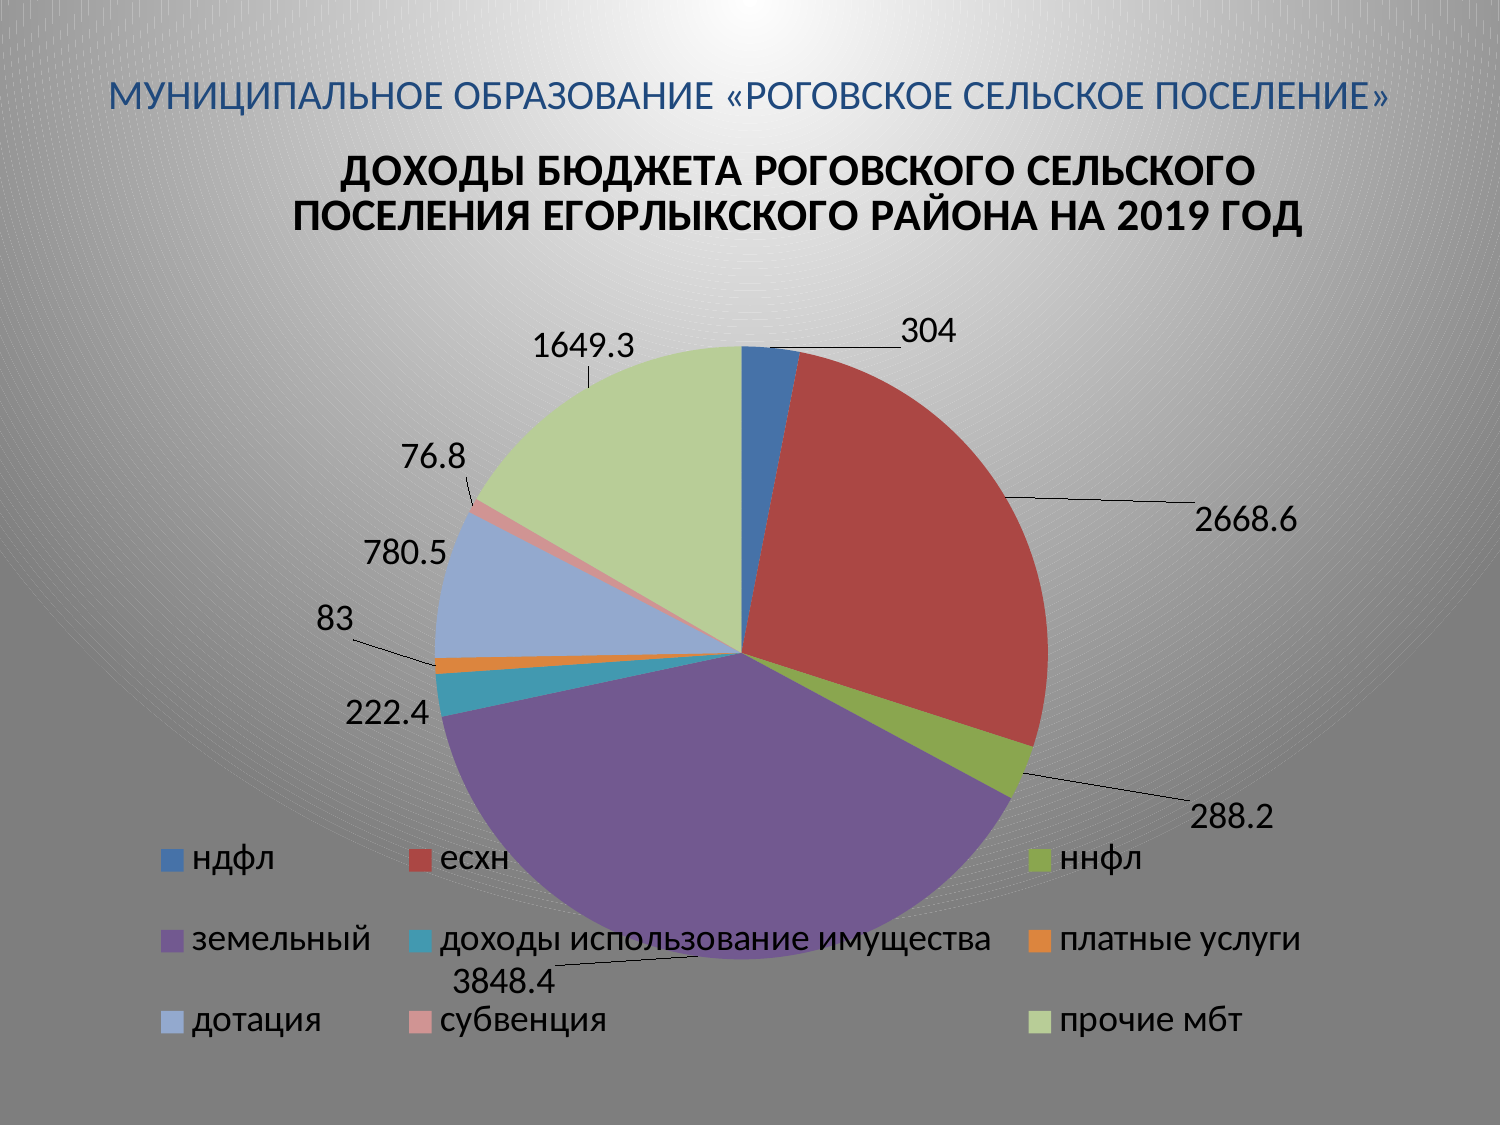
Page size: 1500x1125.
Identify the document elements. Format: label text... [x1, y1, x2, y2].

title МУНИЦИПАЛЬНОЕ ОБРАЗОВАНИЕ «РОГОВСКОЕ СЕЛЬСКОЕ ПОСЕЛЕНИЕ» [75, 45, 1425, 141]
chart [64, 136, 1416, 1087]
